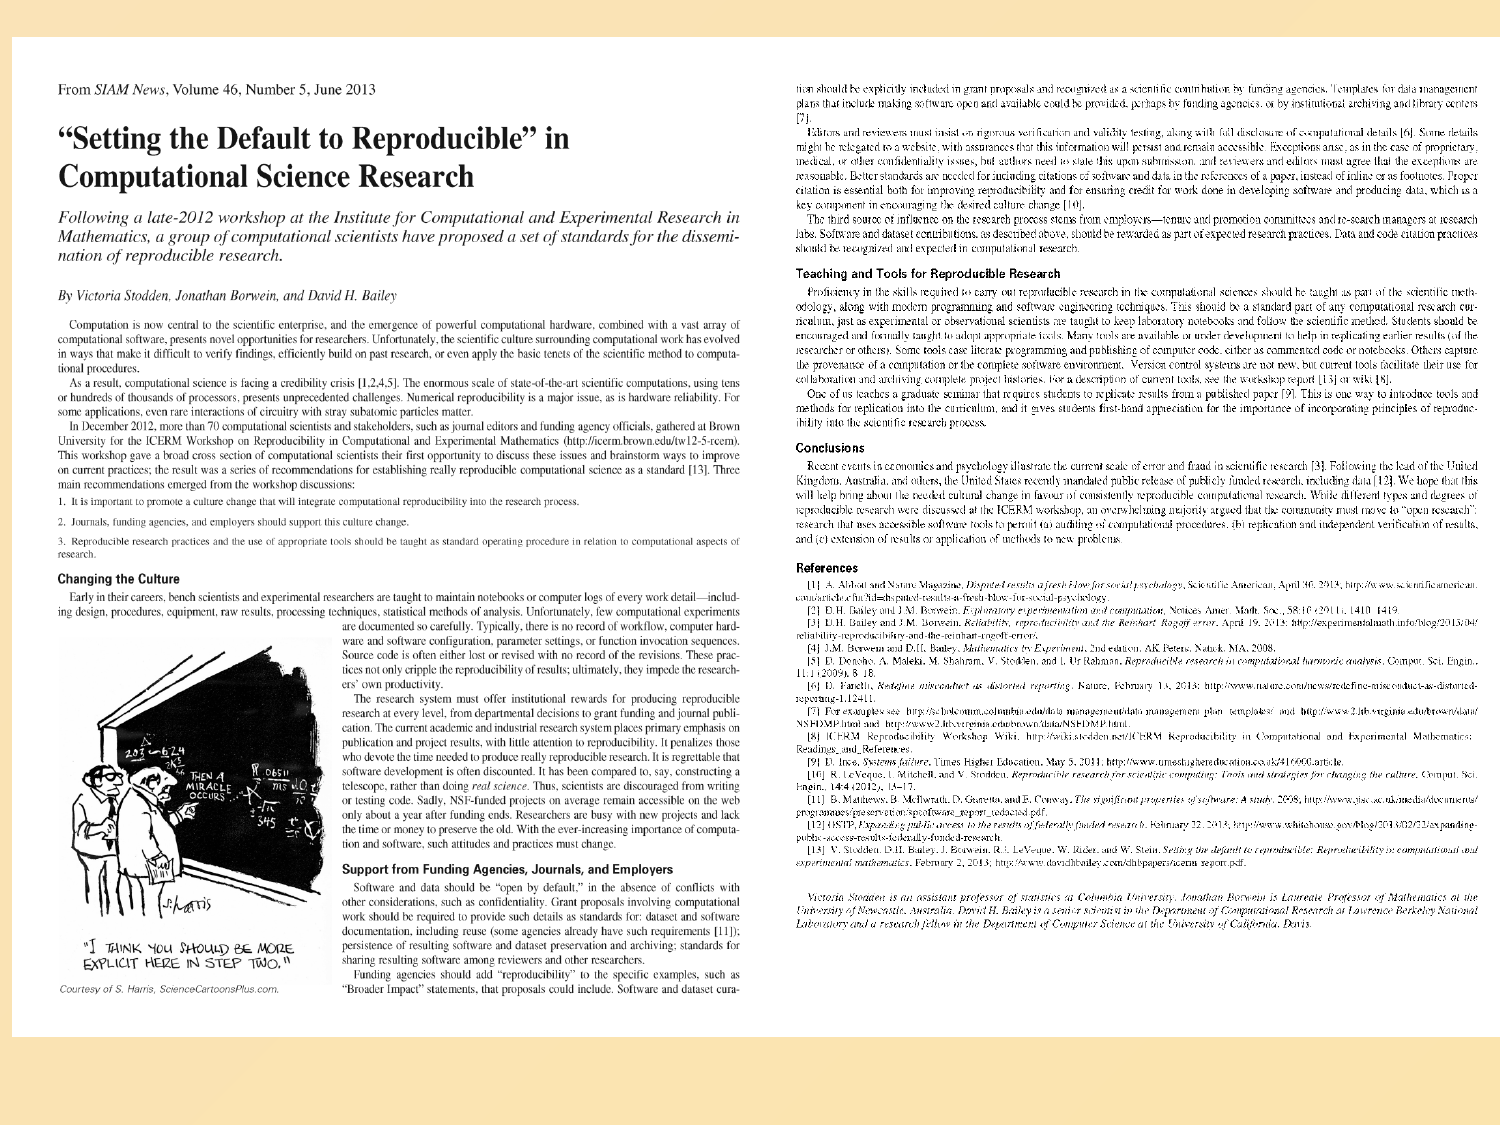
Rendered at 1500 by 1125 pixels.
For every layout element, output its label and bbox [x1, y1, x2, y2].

list [12, 37, 747, 1037]
picture [749, 37, 1500, 1037]
